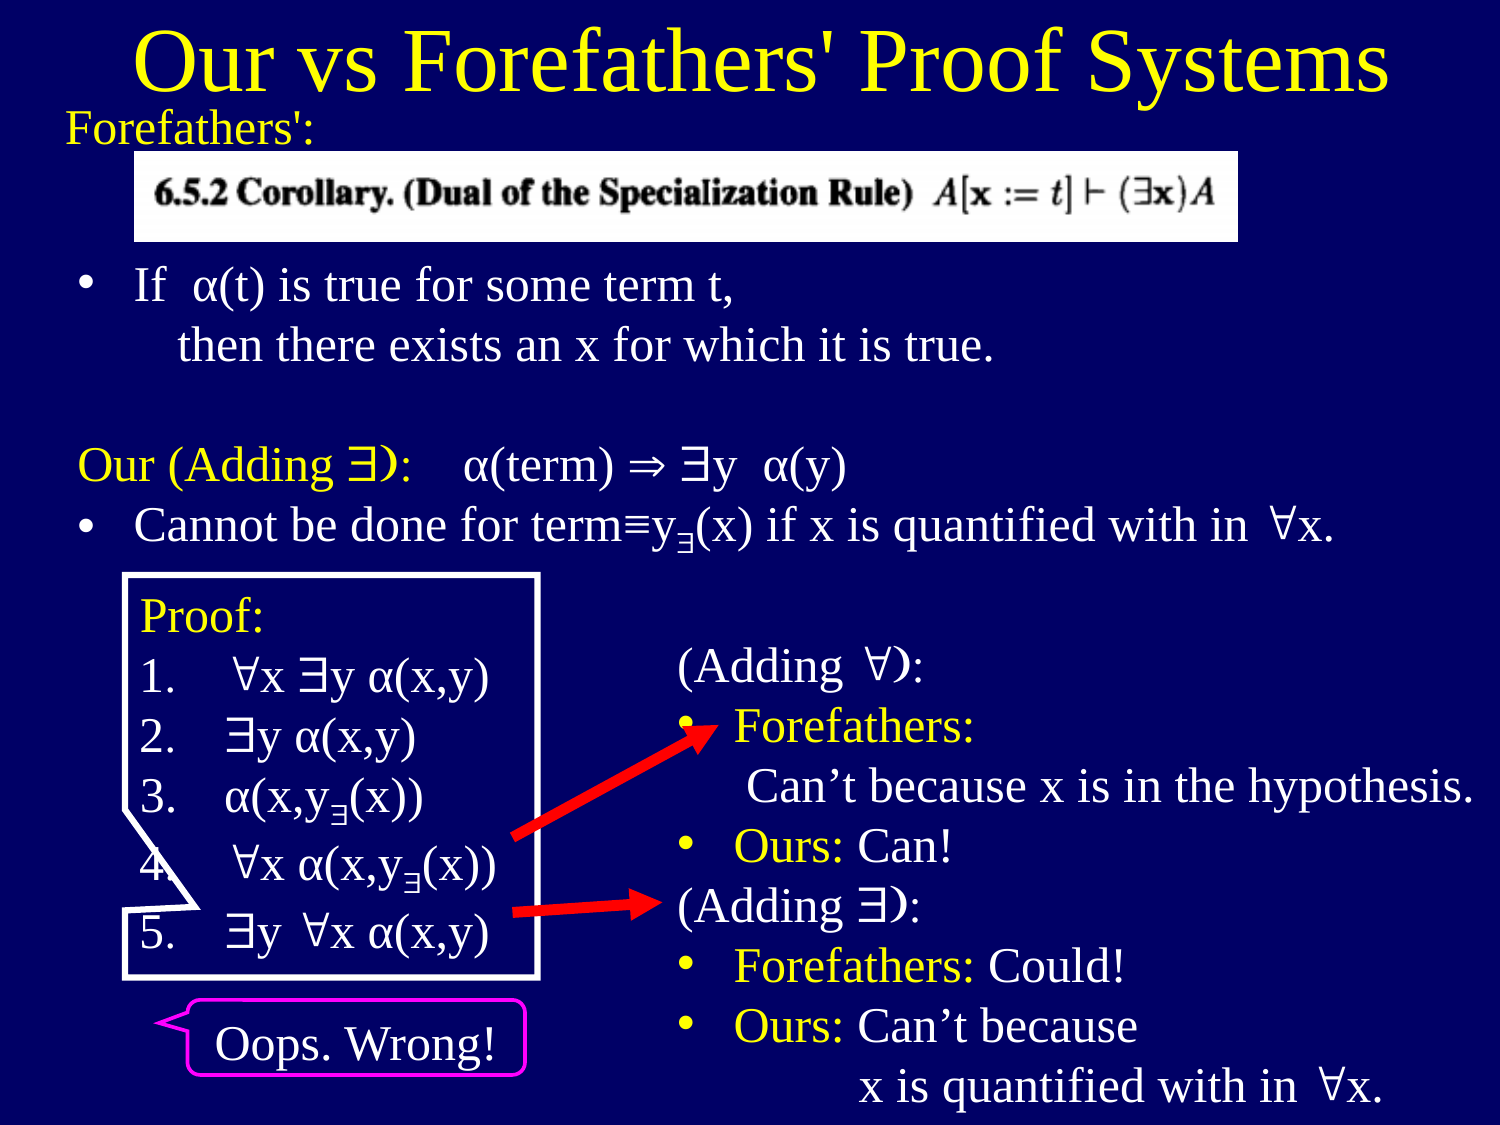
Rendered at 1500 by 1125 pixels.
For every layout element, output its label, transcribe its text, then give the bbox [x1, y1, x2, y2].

text_box Oops. Wrong! [158, 999, 526, 1075]
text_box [512, 904, 663, 913]
text_box (Adding "): Forefathers: Can’t because x is in the hypothesis. Ours: Can! (Adding $): Forefathers: Could! Ours: Can’t because x is quantified with in "x. [662, 624, 1500, 1125]
text_box Proof: "x $y α(x,y) $y α(x,y) α(x,y$(x)) "x α(x,y$(x)) $y "x α(x,y) [125, 575, 538, 978]
text_box Our vs Forefathers' Proof Systems [49, 0, 1475, 181]
picture [134, 151, 1238, 242]
text_box Forefathers': [50, 87, 1500, 163]
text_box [512, 724, 719, 838]
text_box If α(t) is true for some term t, then there exists an x for which it is true. Our (Adding $): α(term)  $y α(y) Cannot be done for term≡y$(x) if x is quantified with in "x. [62, 244, 1375, 568]
